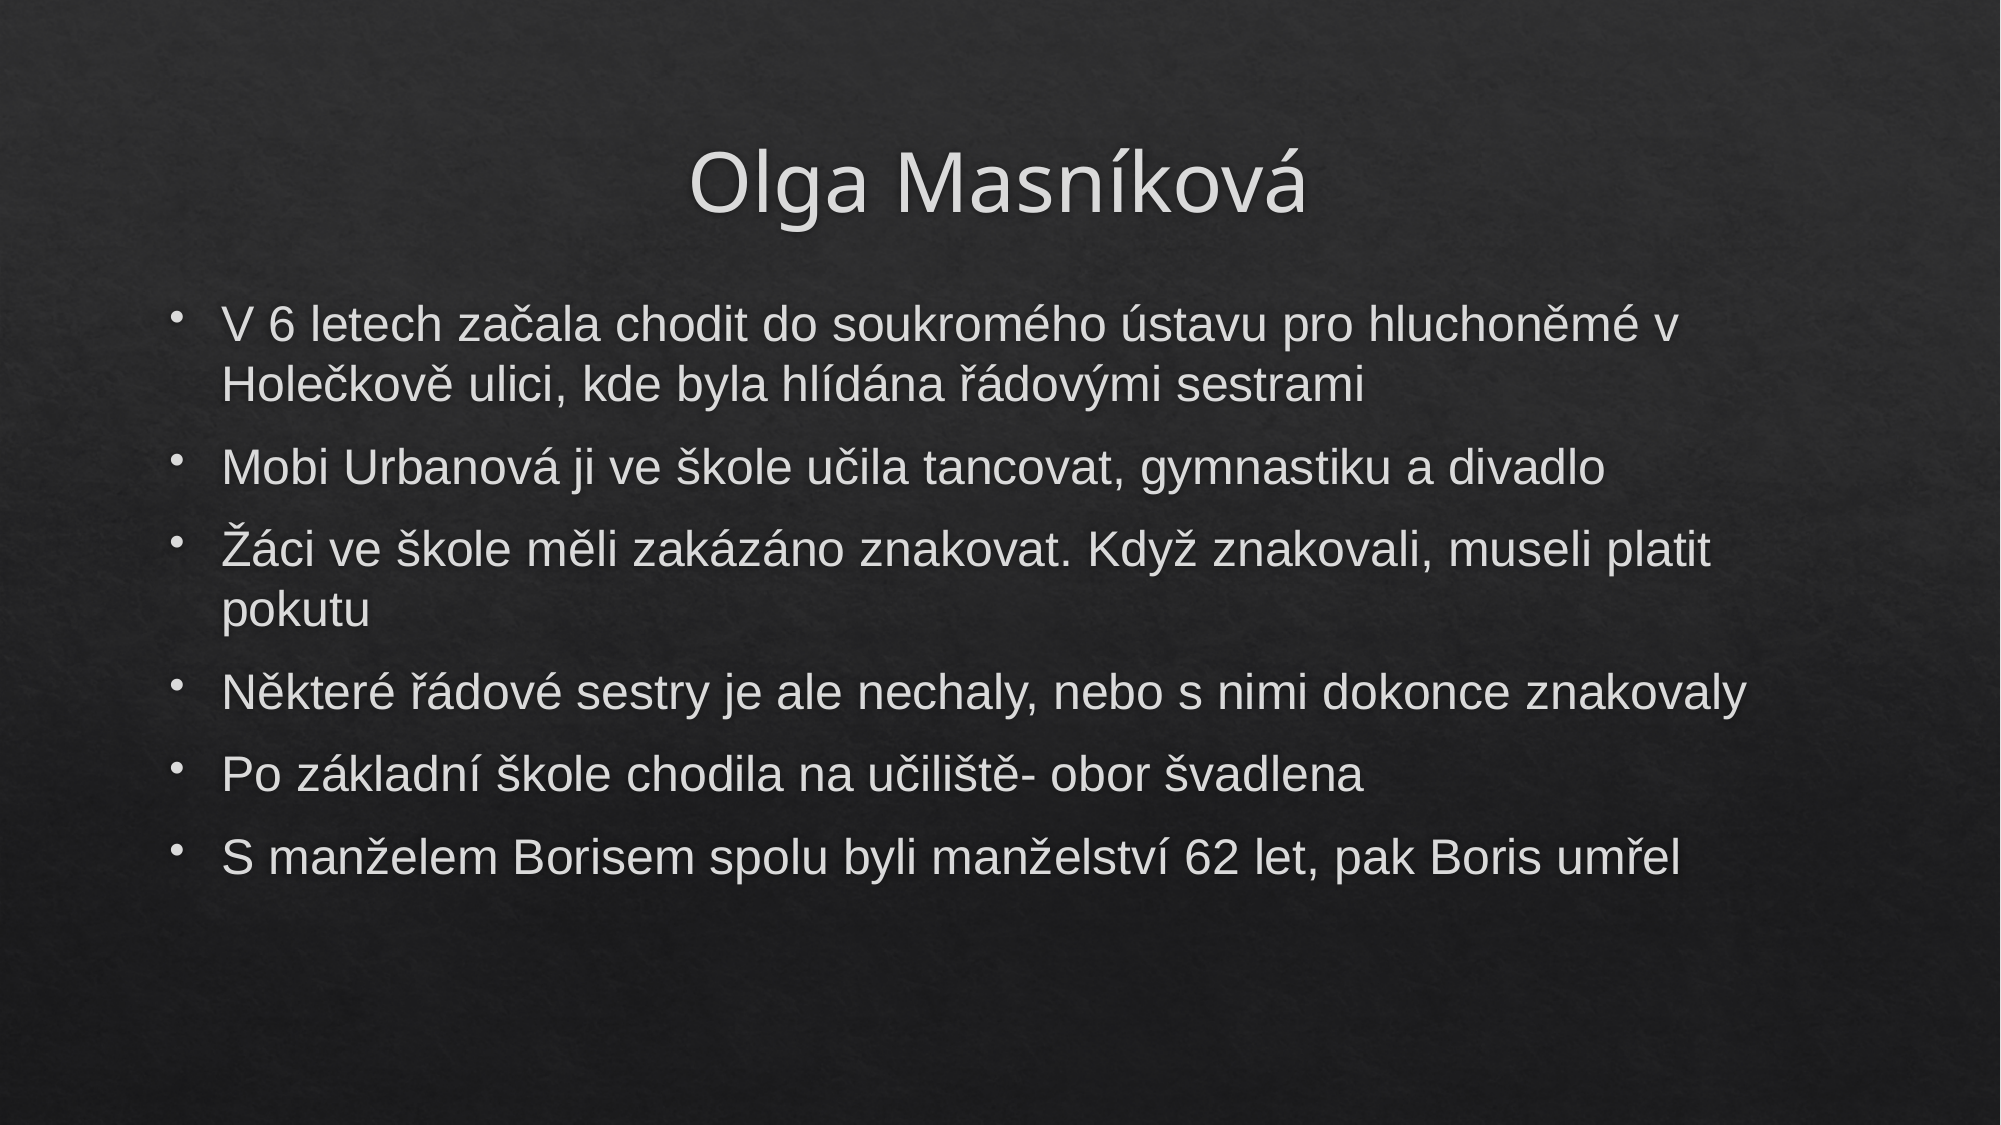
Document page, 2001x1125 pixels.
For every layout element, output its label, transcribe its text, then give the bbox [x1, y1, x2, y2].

title Olga Masníková [149, 99, 1849, 260]
list V 6 letech začala chodit do soukromého ústavu pro hluchoněmé v Holečkově ulici, kde byla hlídána řádovými sestrami Mobi Urbanová ji ve škole učila tancovat, gymnastiku a divadlo Žáci ve škole měli zakázáno znakovat. Když znakovali, museli platit pokutu Některé řádové sestry je ale nechaly, nebo s nimi dokonce znakovaly Po základní škole chodila na učiliště- obor švadlena S manželem Borisem spolu byli manželství 62 let, pak Boris umřel [149, 284, 1849, 950]
